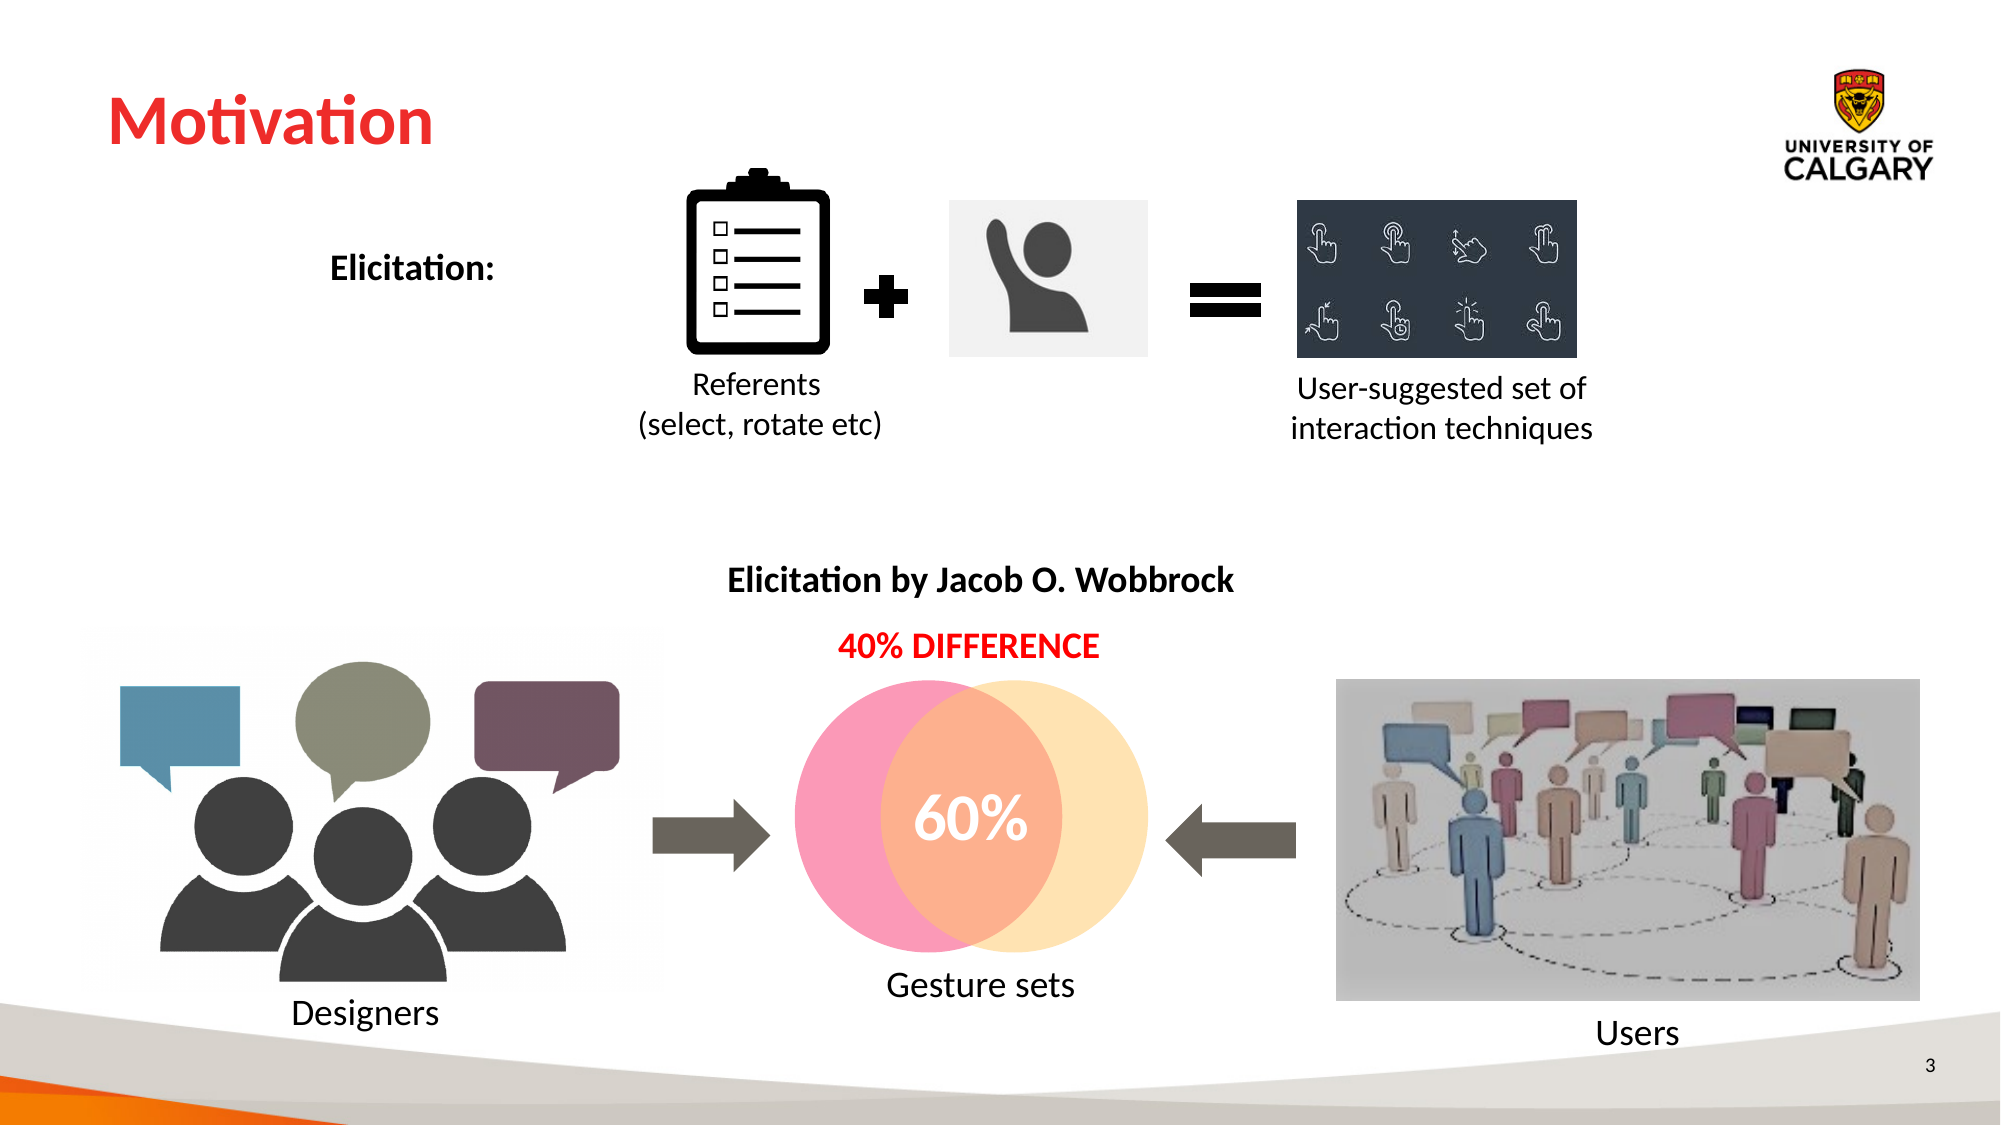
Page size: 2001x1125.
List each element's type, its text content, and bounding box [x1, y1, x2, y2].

text_box 40% DIFFERENCE [814, 613, 1124, 674]
text_box [1189, 302, 1262, 317]
text_box Elicitation by Jacob O. Wobbrock [481, 547, 1481, 608]
text_box Gesture sets [855, 952, 1107, 1013]
text_box [1165, 803, 1296, 877]
text_box Elicitation: [287, 236, 538, 296]
title Motivation [92, 76, 1688, 246]
text_box 60% [898, 766, 1092, 862]
picture [0, 0, 2001, 1125]
text_box Users [1541, 1001, 1735, 1061]
text_box [864, 275, 908, 318]
text_box [1189, 282, 1262, 298]
text_box Referents (select, rotate etc) [618, 355, 902, 450]
slide_number 3 [1500, 1044, 1951, 1104]
text_box [880, 680, 1149, 952]
text_box Designers [273, 992, 467, 1041]
text_box User-suggested set of interaction techniques [1256, 358, 1628, 454]
text_box [794, 680, 970, 952]
text_box [664, 798, 771, 873]
